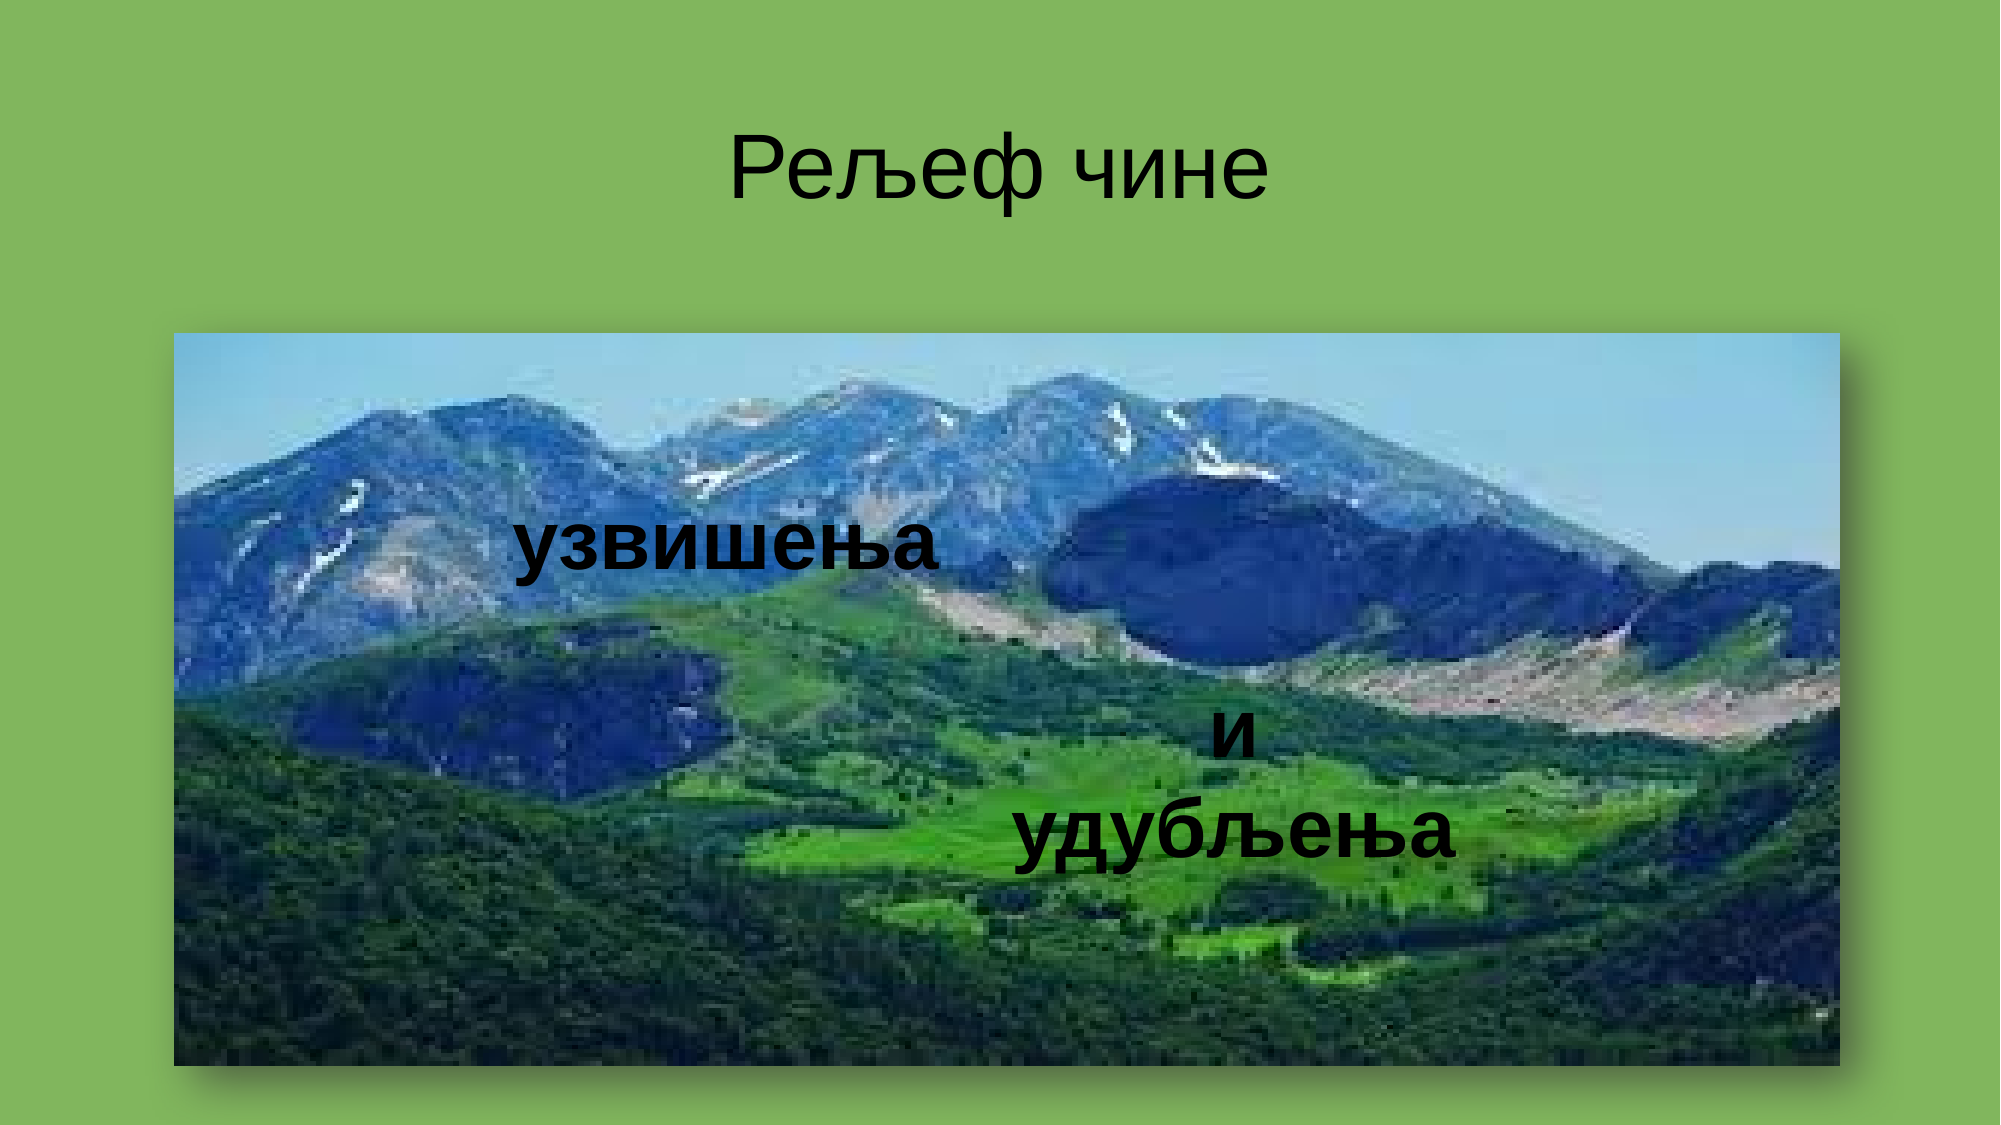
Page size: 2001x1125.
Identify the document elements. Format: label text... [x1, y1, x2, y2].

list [174, 333, 1840, 1066]
title Рељеф чине [137, 59, 1863, 278]
